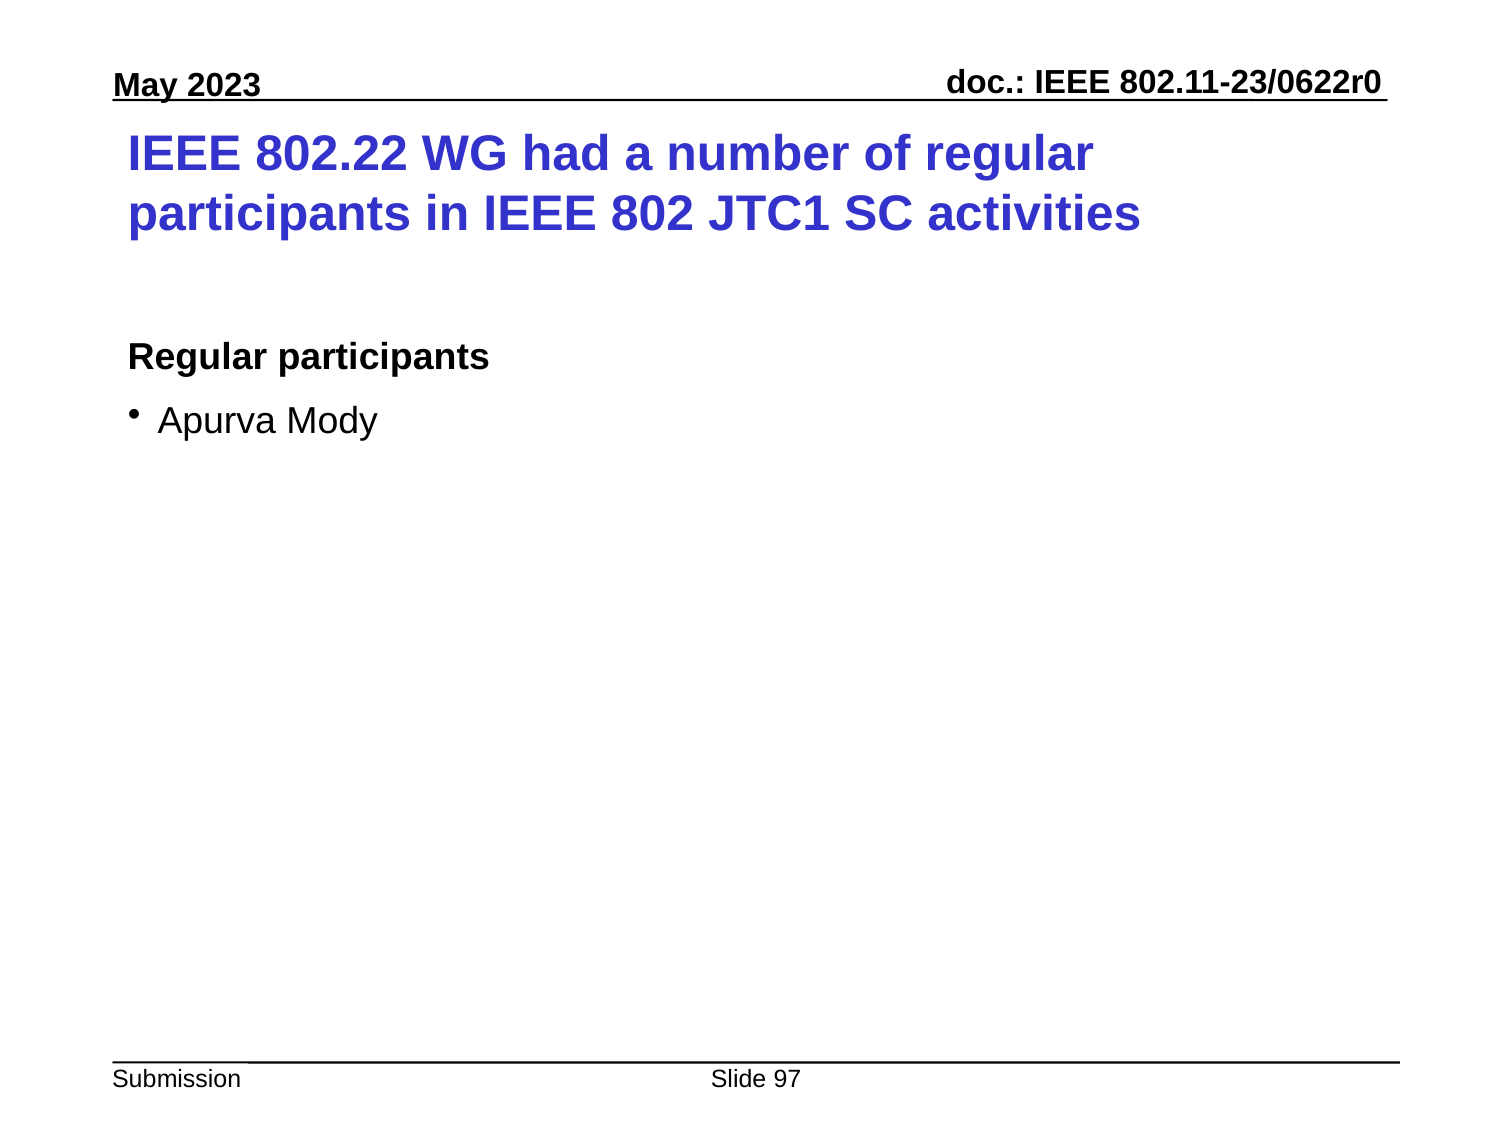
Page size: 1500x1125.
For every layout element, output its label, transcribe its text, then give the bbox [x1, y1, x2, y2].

list Regular participants Apurva Mody [112, 324, 1388, 1000]
slide_number Slide 97 [709, 1061, 803, 1093]
title IEEE 802.22 WG had a number of regular participants in IEEE 802 JTC1 SC activities [112, 112, 1388, 288]
